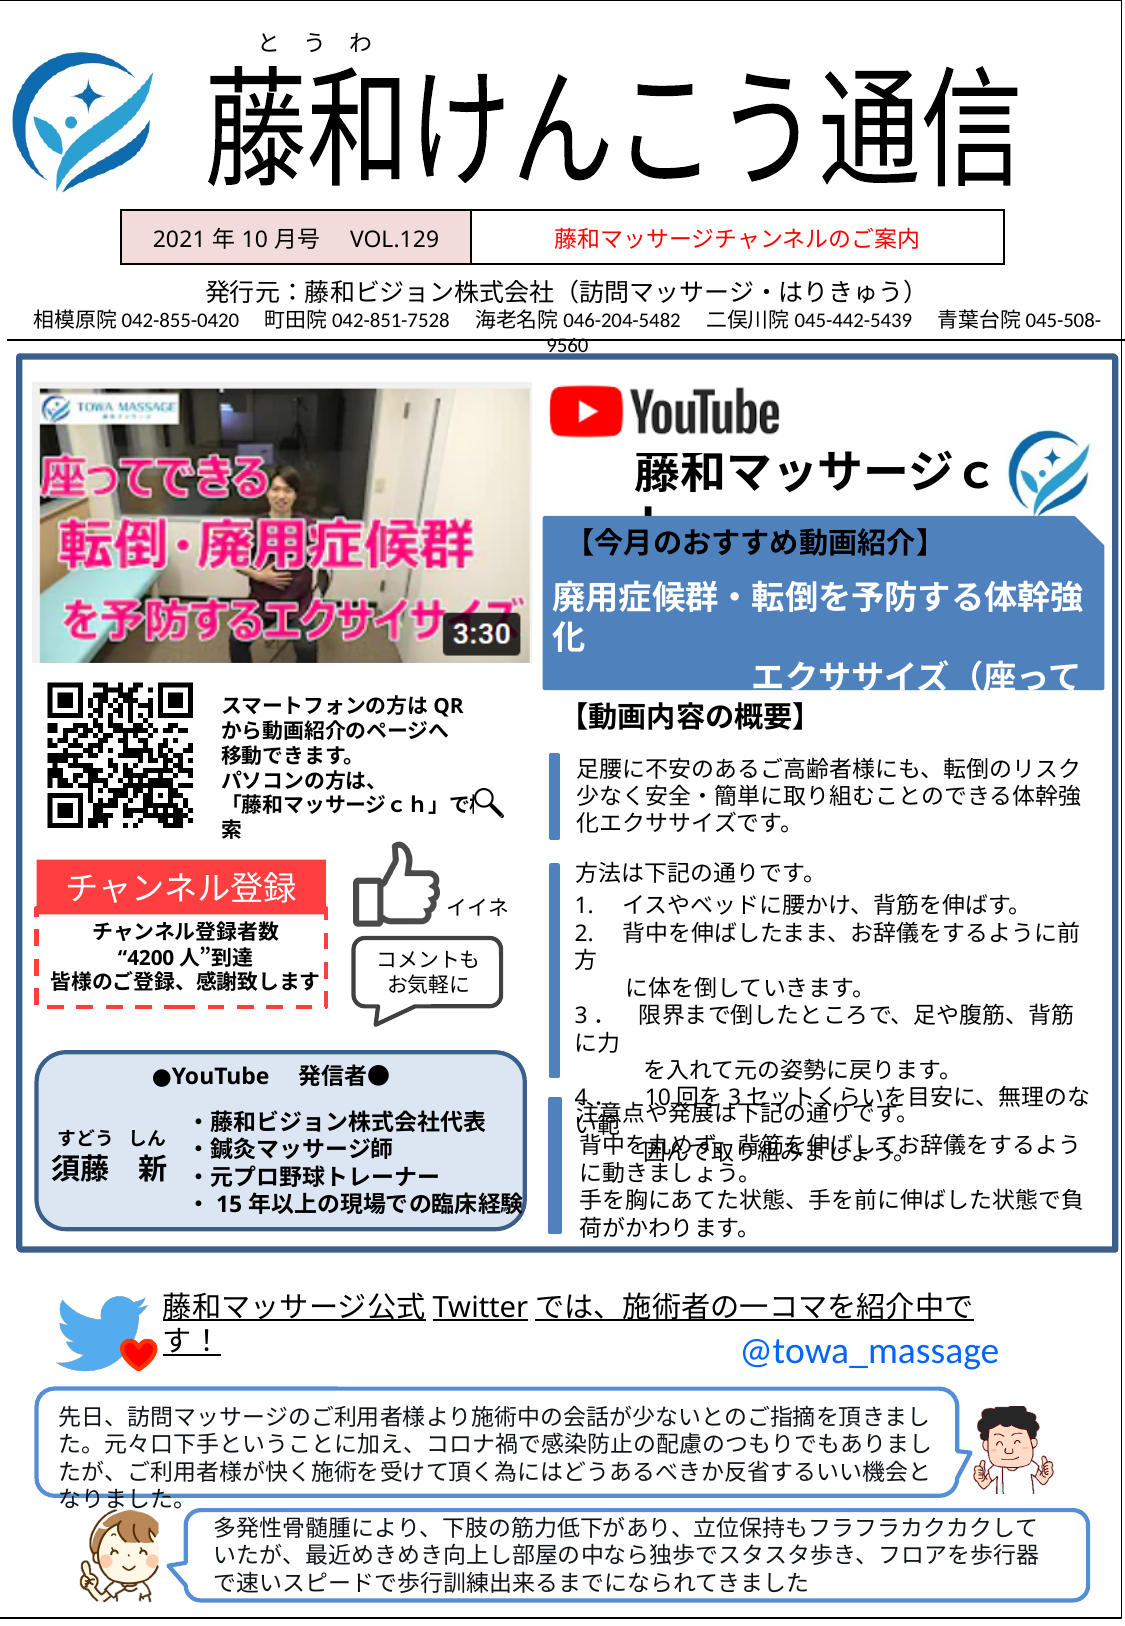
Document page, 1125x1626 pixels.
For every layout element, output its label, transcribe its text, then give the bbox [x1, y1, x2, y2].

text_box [353, 937, 503, 1007]
text_box [1075, 1508, 1091, 1603]
picture [32, 1265, 169, 1402]
text_box 多発性骨髄腫により、下肢の筋力低下があり、立位保持もフラフラカクカクしていたが、最近めきめき向上し部屋の中なら独歩でスタスタ歩き、フロアを歩行器で速いスピードで歩行訓練出来るまでになられてきました [199, 1506, 1075, 1604]
text_box [549, 863, 560, 1078]
text_box 方法は下記の通りです。 [560, 850, 1103, 883]
picture [474, 788, 504, 819]
picture [972, 1406, 1054, 1494]
text_box [549, 753, 560, 840]
text_box 【今月のおすすめ動画紹介】 [550, 517, 1125, 567]
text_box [30, 859, 341, 1008]
text_box 足腰に不安のあるご高齢者様にも、転倒のリスク少なく安全・簡単に取り組むことのできる体幹強化エクササイズです。 [562, 746, 1109, 844]
text_box イイネ [445, 887, 544, 928]
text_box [36, 1051, 551, 1230]
text_box [174, 1520, 199, 1603]
text_box @towa_massage [724, 1318, 1062, 1379]
text_box 背中を丸めず、背筋を伸ばしてお辞儀をするように動きましょう。 手を胸にあてた状態、手を前に伸ばした状態で負荷がかわります。 [564, 1123, 1111, 1248]
text_box スマートフォンの方はQR から動画紹介のページへ 移動できます。 パソコンの方は、 「藤和マッサージｃｈ」で検索 [216, 684, 517, 850]
picture [3, 0, 163, 199]
text_box と う わ [242, 21, 387, 64]
picture [352, 840, 441, 928]
text_box 藤和マッサージ公式Twitterでは、施術者の一コマを紹介中です！ [174, 1280, 1045, 1366]
text_box 【動画内容の概要】 [544, 691, 1125, 741]
picture [26, 376, 806, 849]
text_box 先日、訪問マッサージのご利用者様より施術中の会話が少ないとのご指摘を頂きました。元々口下手ということに加え、コロナ禍で感染防止の配慮のつもりでもありましたが、ご利用者様が快く施術を受けて頂く為にはどうあるべきか反省するいい機会となりました。 [44, 1395, 965, 1520]
text_box [554, 1097, 562, 1234]
text_box 1. イスやベッドに腰かけ、背筋を伸ばす。 2. 背中を伸ばしたまま、お辞儀をするように前方 に体を倒していきます。 3． 限界まで倒したところで、足や腹筋、背筋に力 を入れて元の姿勢に戻ります。 4． 10回を3セットくらいを目安に、無理のない範 囲んで取り組みましょう。 [559, 883, 1106, 1201]
text_box 廃用症候群・転倒を予防する体幹強化 エクササイズ（座ってできる） [537, 568, 1125, 744]
text_box [0, 0, 1123, 1620]
text_box [174, 1386, 956, 1395]
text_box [619, 399, 1095, 521]
text_box [34, 1409, 44, 1495]
text_box [17, 354, 1118, 1252]
text_box 注意点や発展は下記の通りです。 [562, 1090, 1104, 1133]
picture [66, 1497, 169, 1614]
